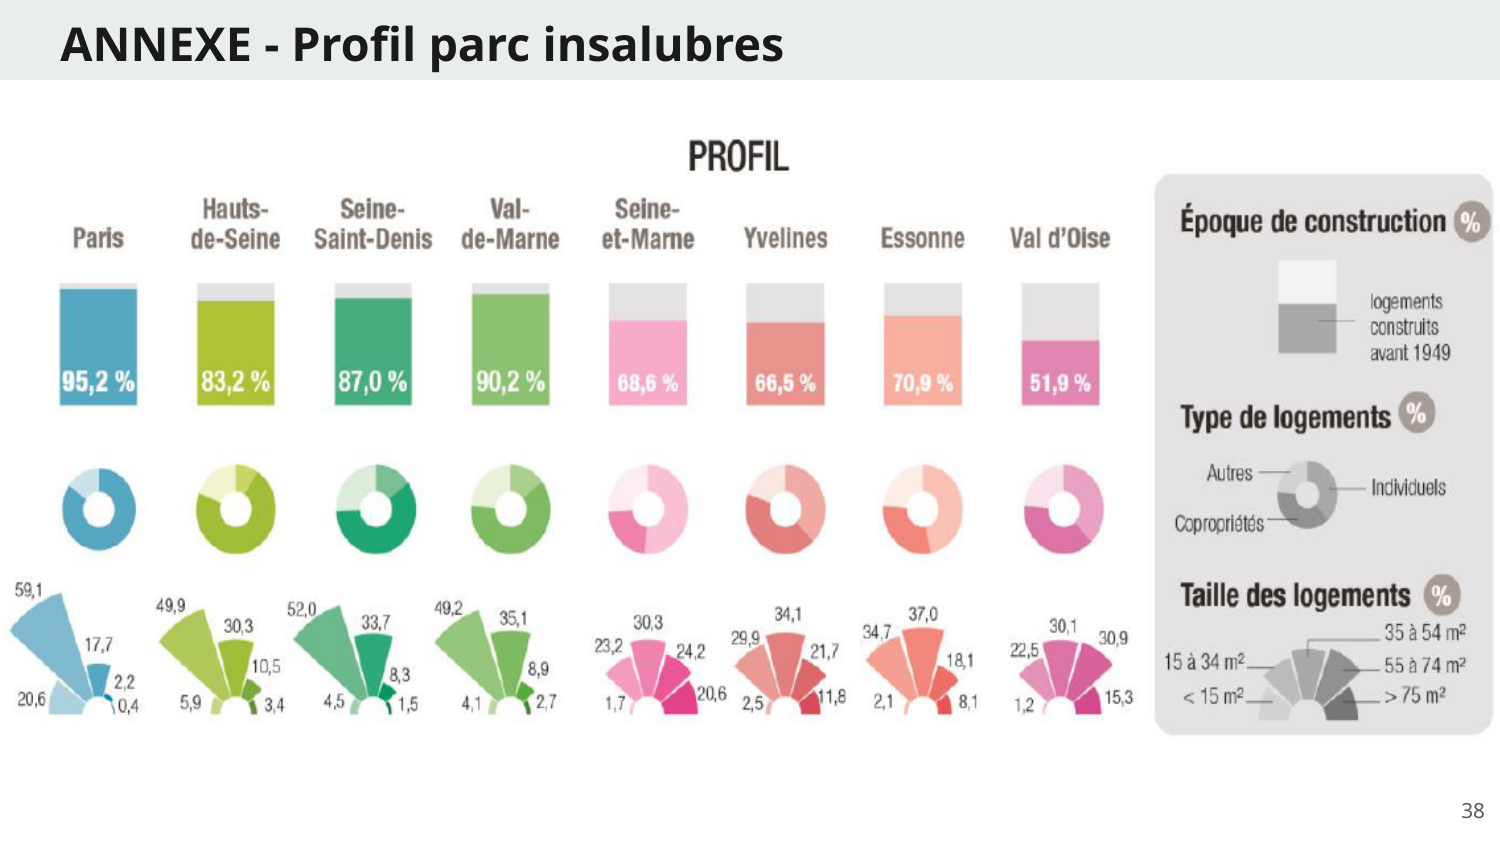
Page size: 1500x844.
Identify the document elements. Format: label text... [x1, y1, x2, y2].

title ANNEXE - Profil parc insalubres [45, 0, 1491, 88]
slide_number 38 [1410, 779, 1500, 844]
picture [0, 118, 1500, 741]
